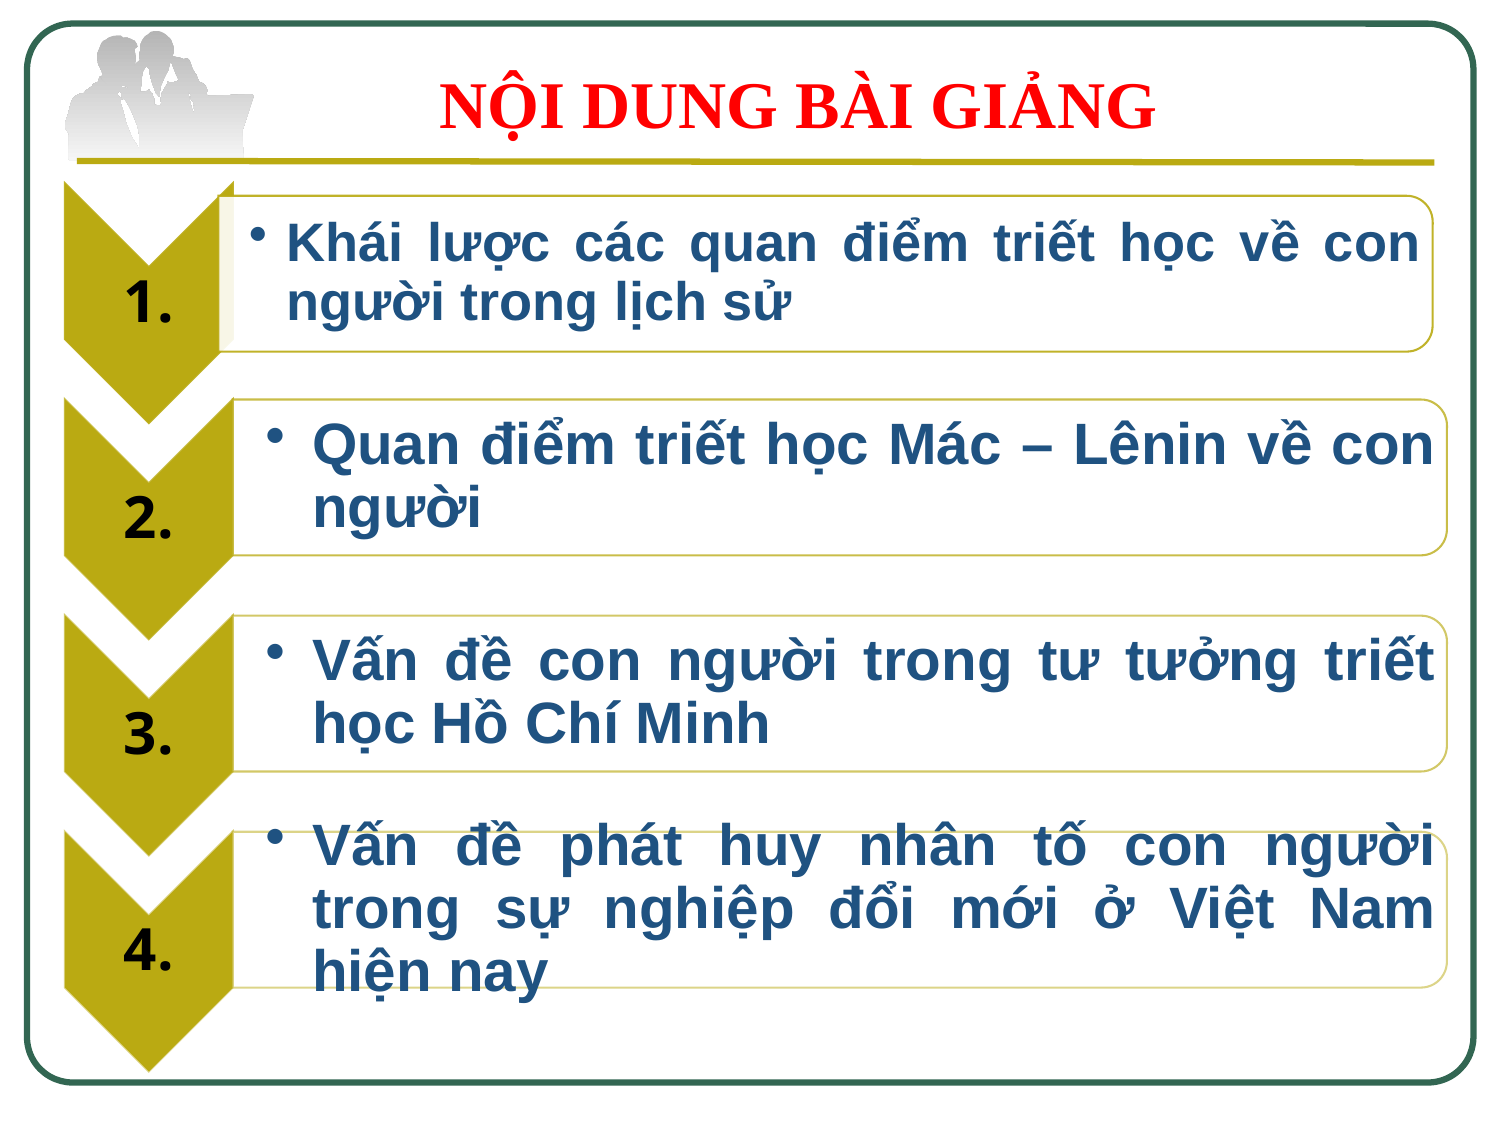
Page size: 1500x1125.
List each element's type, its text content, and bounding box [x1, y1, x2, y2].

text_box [64, 182, 1447, 1073]
text_box NỘI DUNG BÀI GIẢNG [272, 67, 1325, 137]
